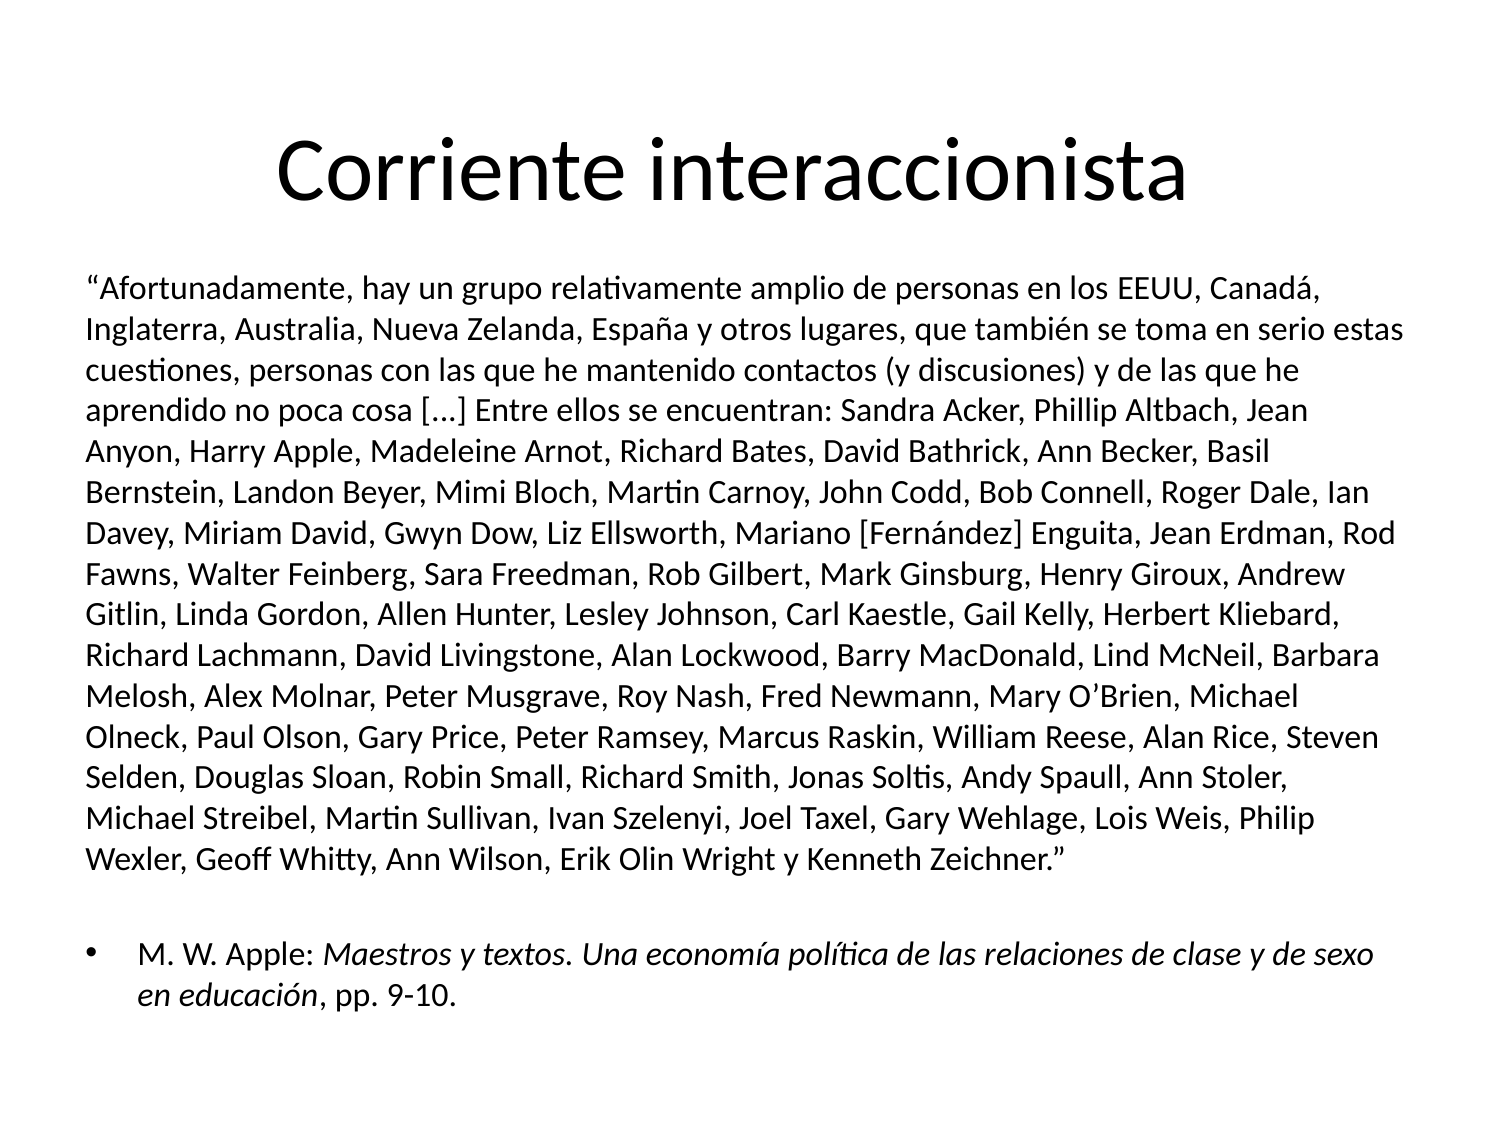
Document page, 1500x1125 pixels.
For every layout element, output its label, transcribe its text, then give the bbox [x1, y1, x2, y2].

list “Afortunadamente, hay un grupo relativamente amplio de personas en los eeuu, Canadá, Inglaterra, Australia, Nueva Zelanda, España y otros lugares, que también se toma en serio estas cuestiones, personas con las que he mantenido contactos (y discusiones) y de las que he aprendido no poca cosa [...] Entre ellos se encuentran: Sandra Acker, Phillip Altbach, Jean Anyon, Harry Apple, Madeleine Arnot, Richard Bates, David Bathrick, Ann Becker, Basil Bernstein, Landon Beyer, Mimi Bloch, Martin Carnoy, John Codd, Bob Connell, Roger Dale, Ian Davey, Miriam David, Gwyn Dow, Liz Ellsworth, Mariano [Fernández] Enguita, Jean Erdman, Rod Fawns, Walter Feinberg, Sara Freedman, Rob Gilbert, Mark Ginsburg, Henry Giroux, Andrew Gitlin, Linda Gordon, Allen Hunter, Lesley Johnson, Carl Kaestle, Gail Kelly, Herbert Kliebard, Richard Lachmann, David Livingstone, Alan Lockwood, Barry MacDonald, Lind McNeil, Barbara Melosh, Alex Molnar, Peter Musgrave, Roy Nash, Fred Newmann, Mary O’Brien, Michael Olneck, Paul Olson, Gary Price, Peter Ramsey, Marcus Raskin, William Reese, Alan Rice, Steven Selden, Douglas Sloan, Robin Small, Richard Smith, Jonas Soltis, Andy Spaull, Ann Stoler, Michael Streibel, Martin Sullivan, Ivan Szelenyi, Joel Taxel, Gary Wehlage, Lois Weis, Philip Wexler, Geoff Whitty, Ann Wilson, Erik Olin Wright y Kenneth Zeichner.” M. W. Apple: Maestros y textos. Una economía política de las relaciones de clase y de sexo en educación, pp. 9-10. [70, 257, 1421, 1048]
text_box Corriente interaccionista [58, 70, 1409, 258]
